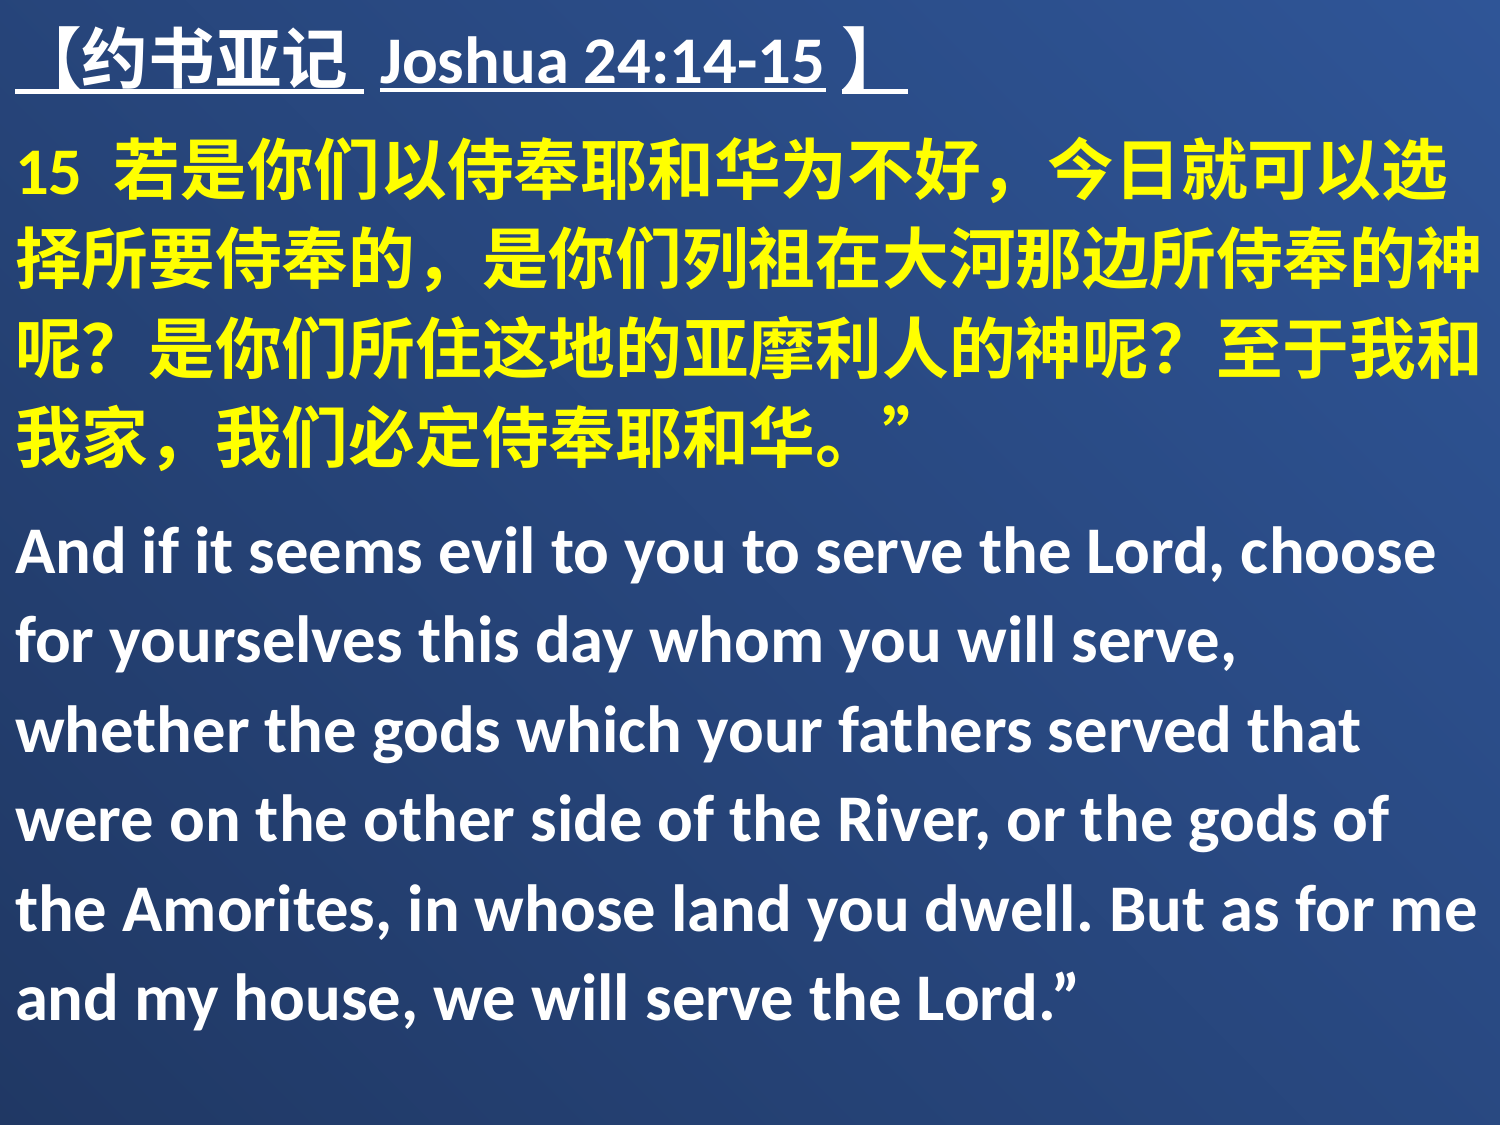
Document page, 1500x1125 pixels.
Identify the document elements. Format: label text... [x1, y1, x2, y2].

subtitle 【约书亚记 Joshua 24:14-15】 15 若是你们以侍奉耶和华为不好，今日就可以选择所要侍奉的，是你们列祖在大河那边所侍奉的神呢？是你们所住这地的亚摩利人的神呢？至于我和我家，我们必定侍奉耶和华。” And if it seems evil to you to serve the Lord, choose for yourselves this day whom you will serve, whether the gods which your fathers served that were on the other side of the River, or the gods of the Amorites, in whose land you dwell. But as for me and my house, we will serve the Lord.” [0, 0, 1500, 1125]
